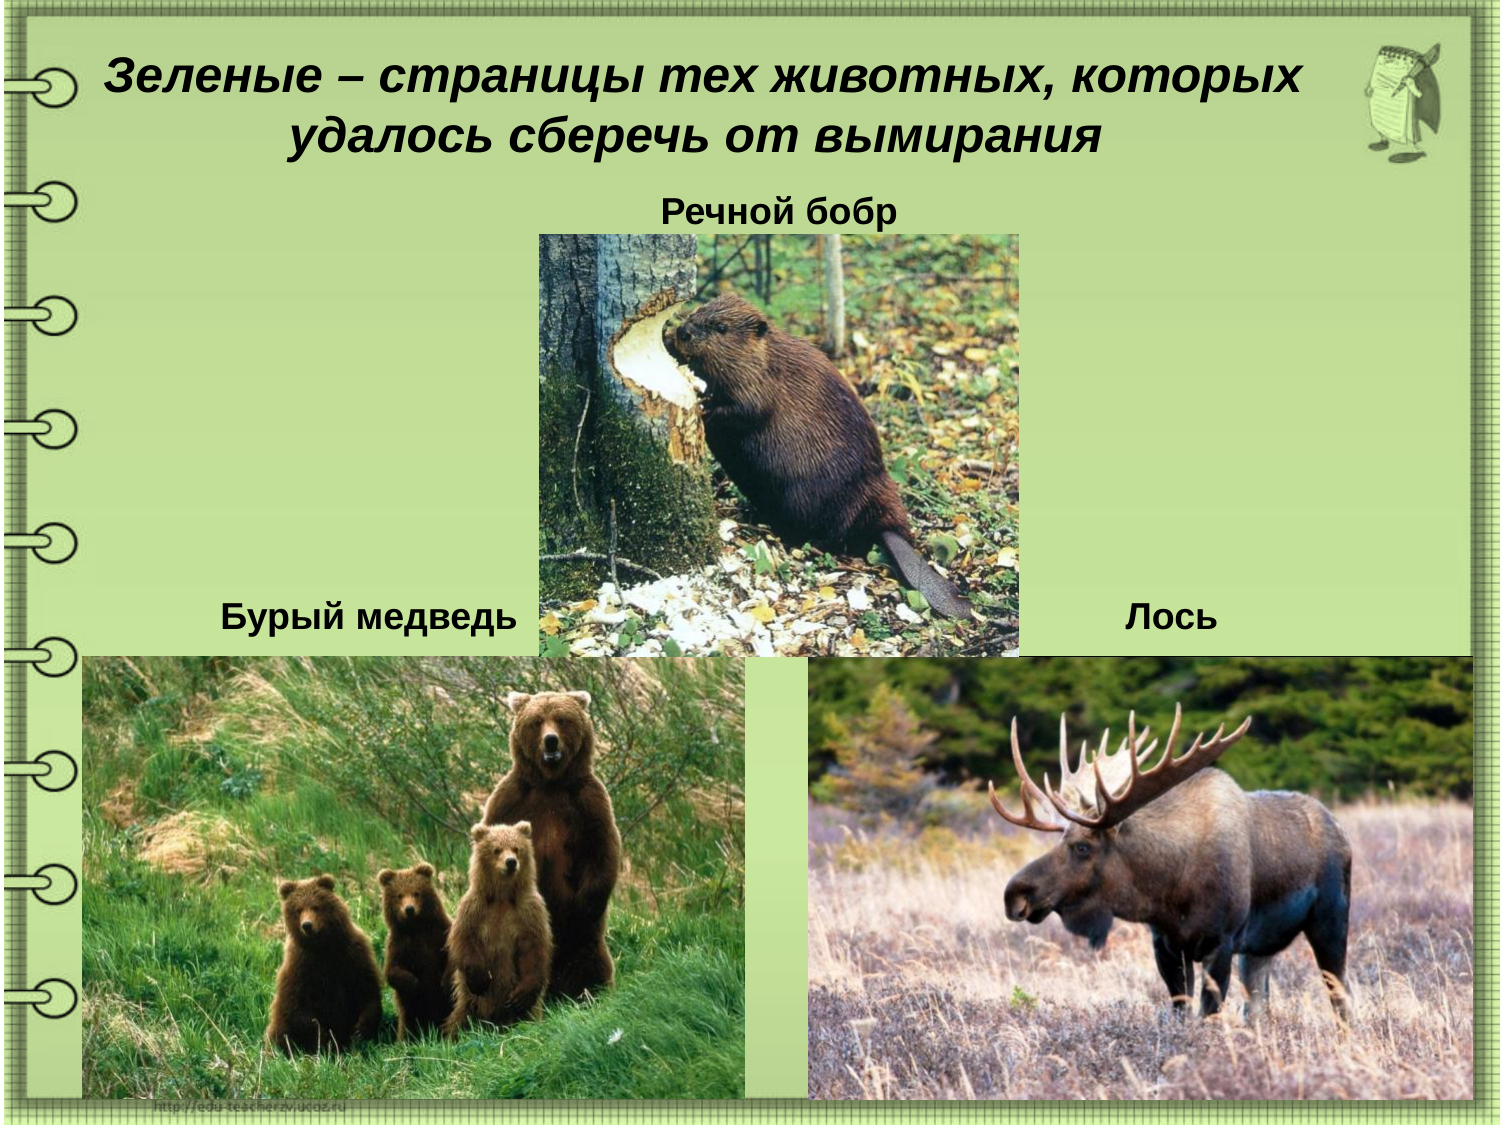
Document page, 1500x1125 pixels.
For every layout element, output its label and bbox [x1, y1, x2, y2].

picture [3, 0, 1500, 1125]
list [81, 656, 746, 1099]
